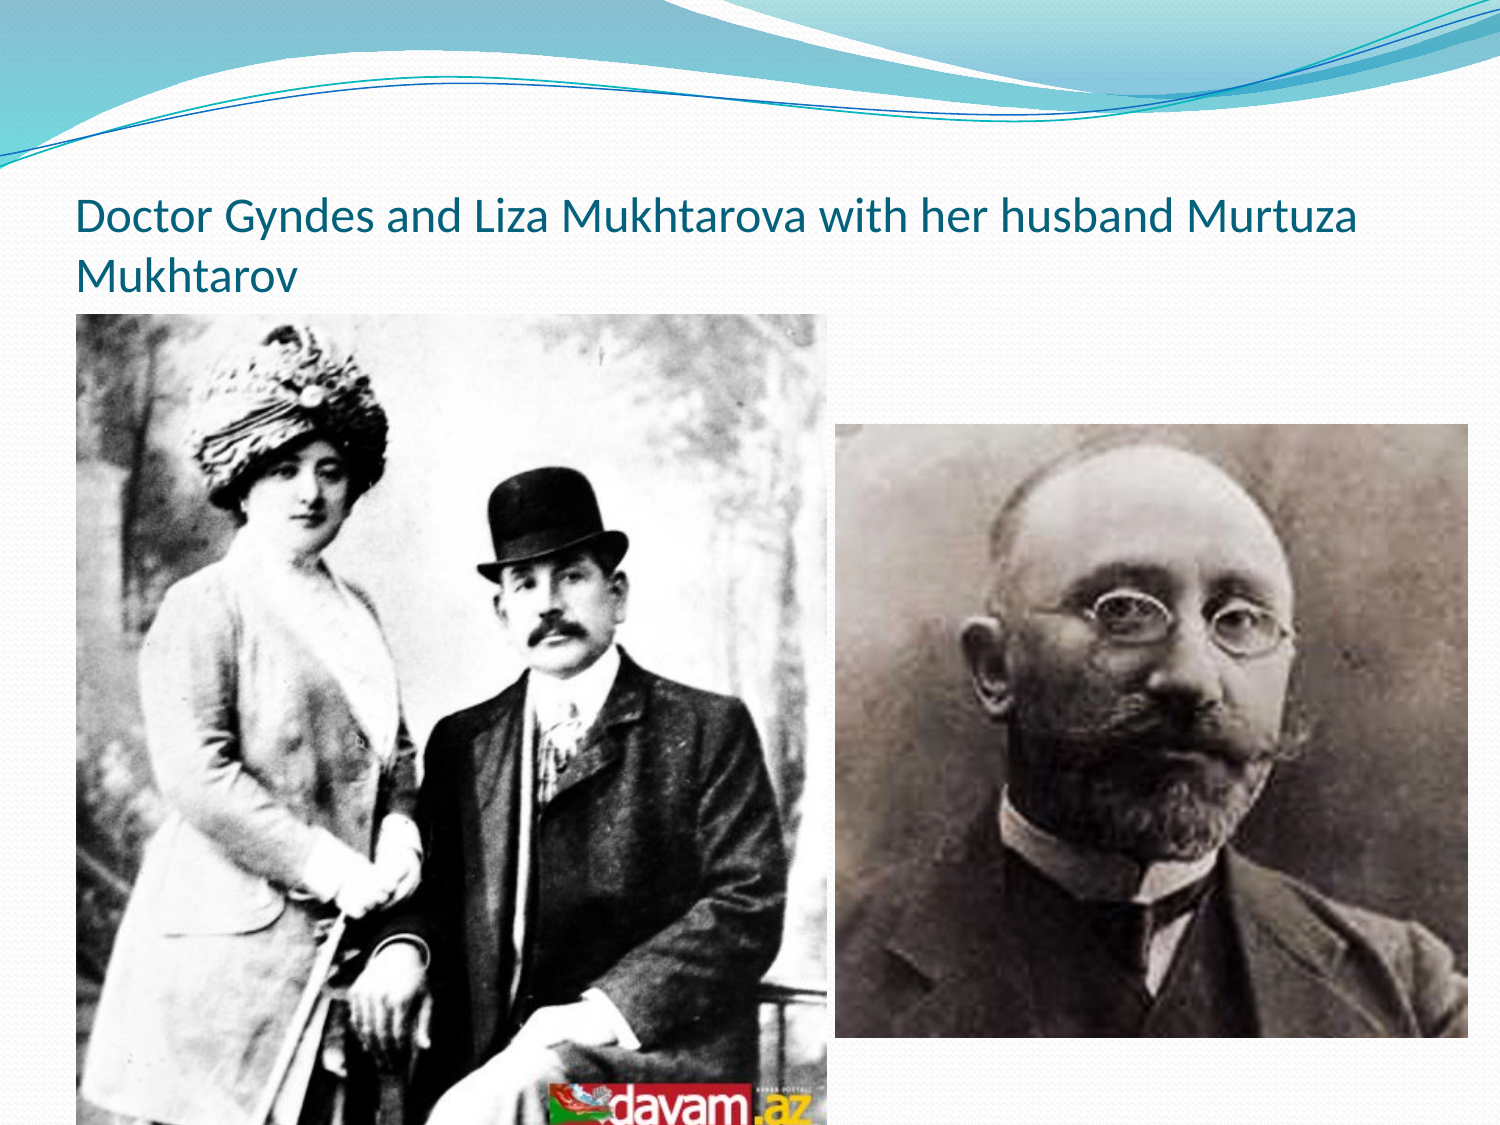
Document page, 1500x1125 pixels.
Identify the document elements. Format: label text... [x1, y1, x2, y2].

picture [76, 314, 827, 1125]
title Doctor Gyndes and Liza Mukhtarova with her husband Murtuza Mukhtarov [75, 115, 1425, 303]
picture [835, 424, 1468, 1038]
